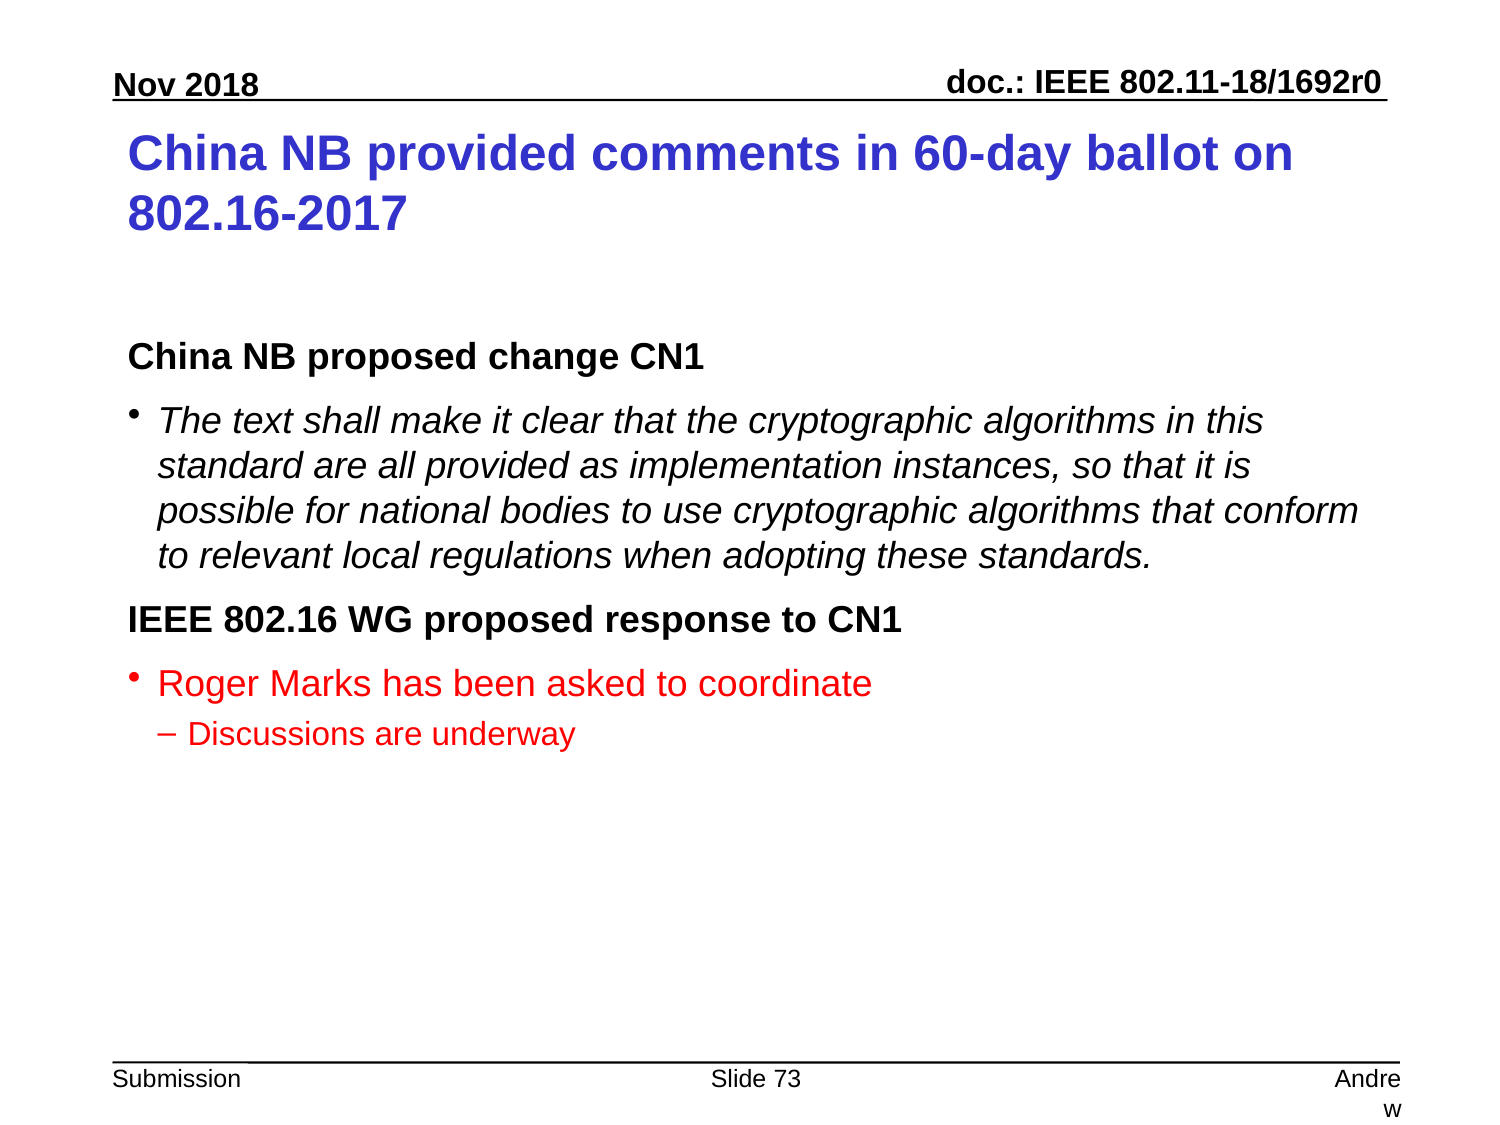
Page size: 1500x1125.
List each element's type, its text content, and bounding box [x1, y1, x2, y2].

list China NB proposed change CN1 The text shall make it clear that the cryptographic algorithms in this standard are all provided as implementation instances, so that it is possible for national bodies to use cryptographic algorithms that conform to relevant local regulations when adopting these standards. IEEE 802.16 WG proposed response to CN1 Roger Marks has been asked to coordinate Discussions are underway [112, 324, 1388, 1000]
slide_number Slide 73 [709, 1061, 803, 1093]
footer Andrew Myles, Cisco [1320, 1061, 1402, 1093]
title China NB provided comments in 60-day ballot on 802.16-2017 [112, 112, 1388, 288]
